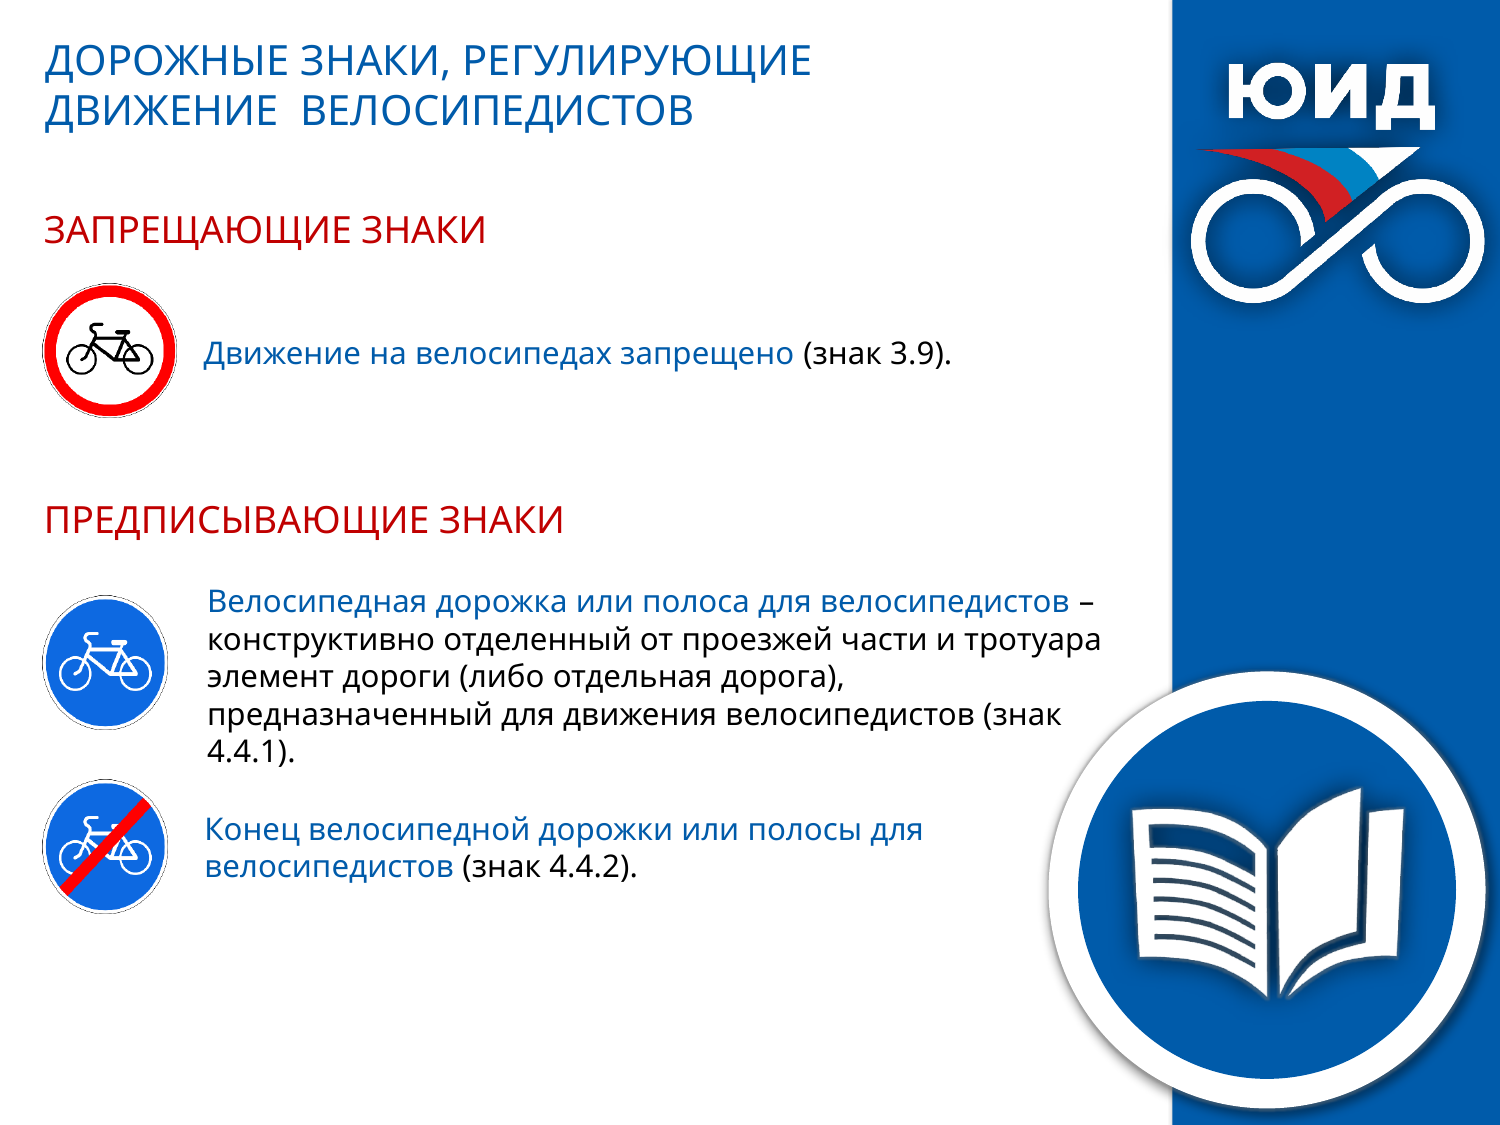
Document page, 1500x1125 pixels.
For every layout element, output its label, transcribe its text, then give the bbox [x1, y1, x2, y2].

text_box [1048, 0, 1500, 1125]
picture [42, 595, 168, 731]
text_box ПРЕДПИСЫВАЮЩИЕ ЗНАКИ [29, 489, 1043, 549]
text_box ЗАПРЕЩАЮЩИЕ ЗНАКИ [29, 198, 1043, 259]
picture [42, 779, 168, 914]
text_box ДОРОЖНЫЕ ЗНАКИ, РЕГУЛИРУЮЩИЕ ДВИЖЕНИЕ ВЕЛОСИПЕДИСТОВ [31, 26, 1043, 142]
picture [42, 283, 177, 418]
text_box Конец велосипедной дорожки или полосы для велосипедистов (знак 4.4.2). [189, 801, 1043, 892]
text_box Движение на велосипедах запрещено (знак 3.9). [188, 325, 1043, 378]
text_box Велосипедная дорожка или полоса для велосипедистов – конструктивно отделенный от проезжей части и тротуара элемент дороги (либо отдельная дорога), предназначенный для движения велосипедистов (знак 4.4.1). [192, 574, 1043, 776]
